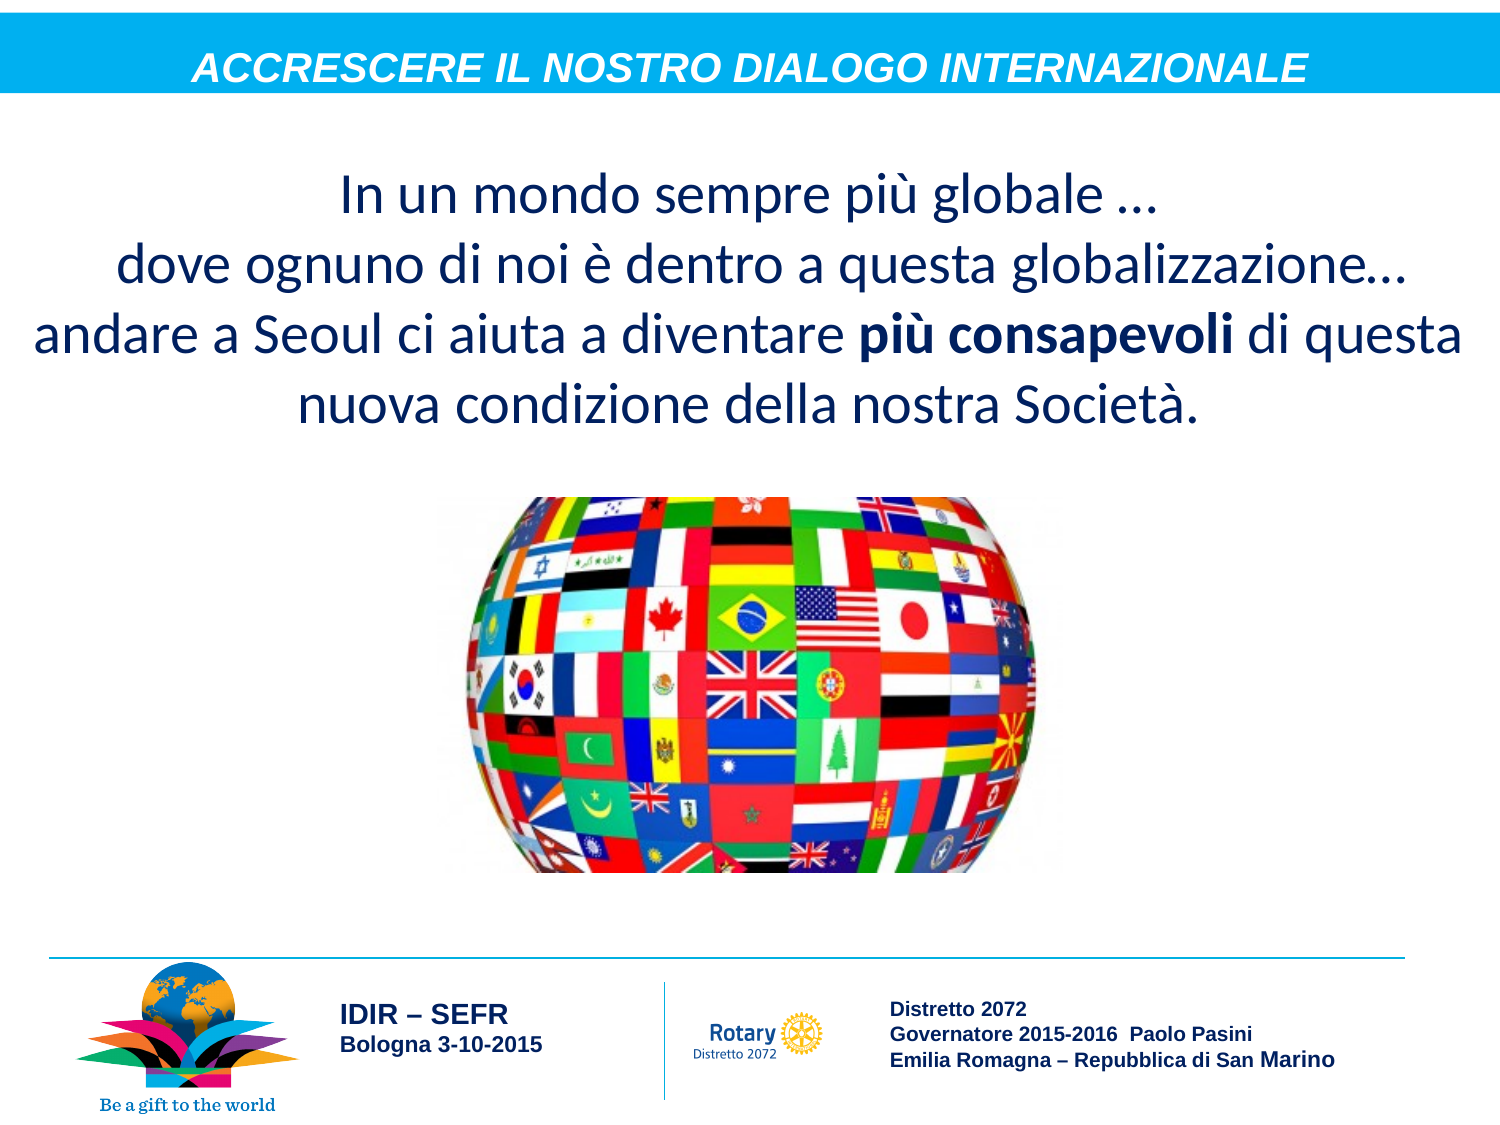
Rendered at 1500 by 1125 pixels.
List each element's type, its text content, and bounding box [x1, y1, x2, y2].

text_box In un mondo sempre più globale … dove ognuno di noi è dentro a questa globalizzazione… andare a Seoul ci aiuta a diventare più consapevoli di questa nuova condizione della nostra Società. [0, 110, 1500, 480]
picture [437, 497, 1063, 873]
picture [687, 1012, 858, 1059]
text_box Distretto 2072 Governatore 2015-2016 Paolo Pasini Emilia Romagna – Repubblica di San Marino [875, 987, 1375, 1088]
picture [74, 962, 301, 1114]
text_box IDIR – SEFR Bologna 3-10-2015 [324, 987, 579, 1065]
text_box ACCRESCERE IL NOSTRO DIALOGO INTERNAZIONALE [0, 12, 1500, 94]
